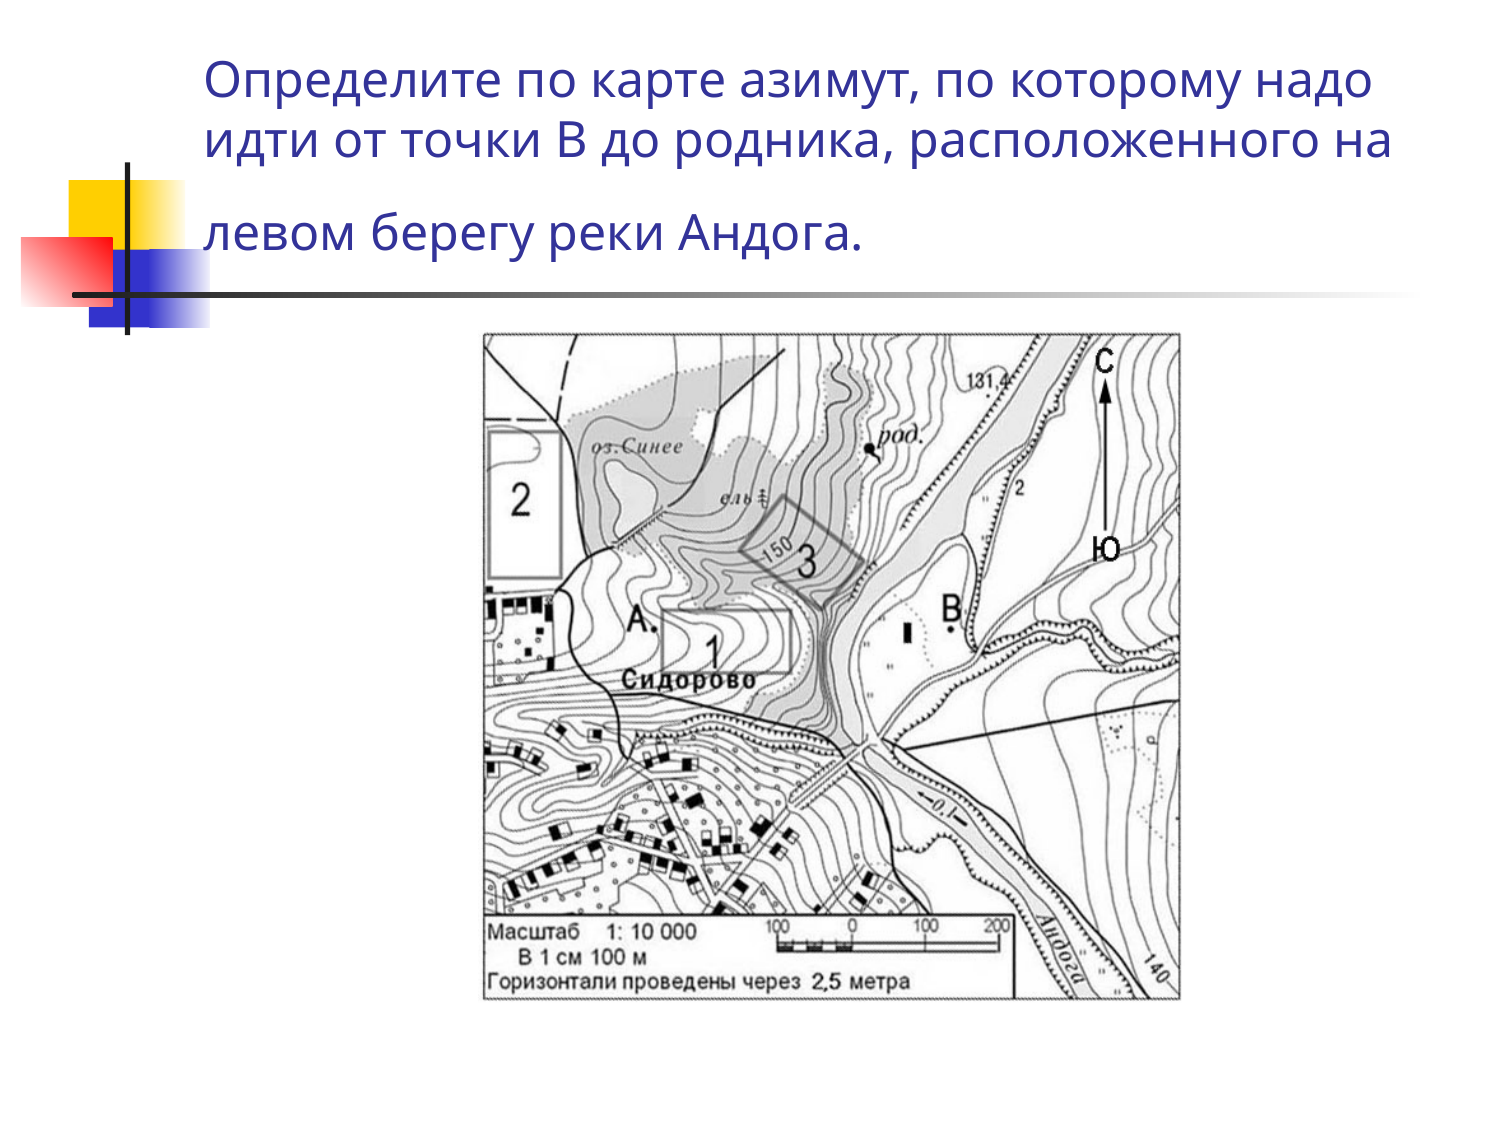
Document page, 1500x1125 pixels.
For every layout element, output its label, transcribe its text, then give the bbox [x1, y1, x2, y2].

title Определите по карте азимут, по которому надо идти от точки В до родника, расположенного на левом берегу реки Андога. [188, 34, 1468, 276]
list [478, 330, 1185, 1007]
